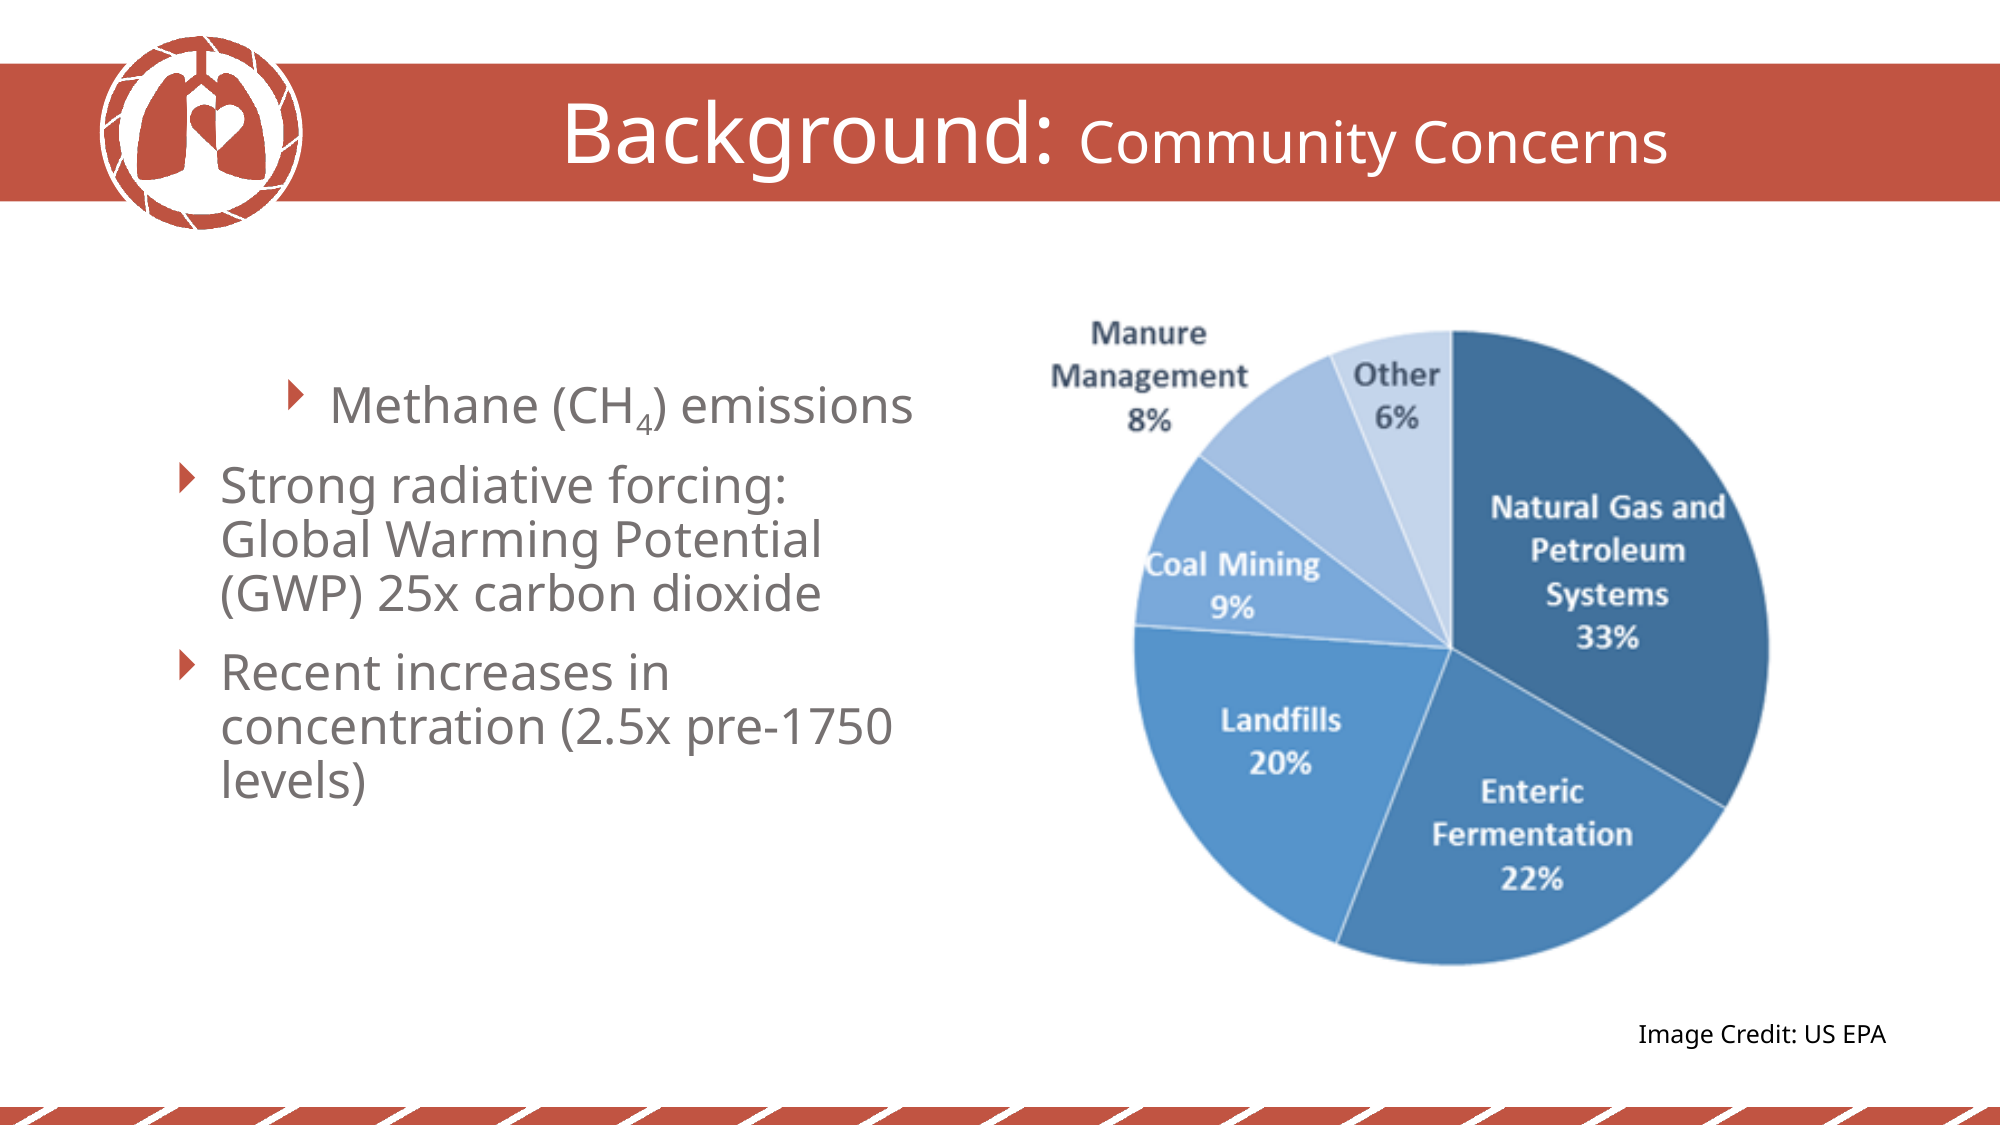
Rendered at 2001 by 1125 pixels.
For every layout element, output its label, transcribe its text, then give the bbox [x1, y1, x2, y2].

list Methane (CH4) emissions Strong radiative forcing: Global Warming Potential (GWP) 25x carbon dioxide Recent increases in concentration (2.5x pre-1750 levels) [74, 366, 943, 1037]
picture [99, 31, 303, 234]
picture [0, 1107, 2000, 1125]
picture [999, 273, 1823, 989]
list Image Credit: US EPA [1465, 1014, 1902, 1060]
text_box Background: Community Concerns [328, 84, 1902, 190]
